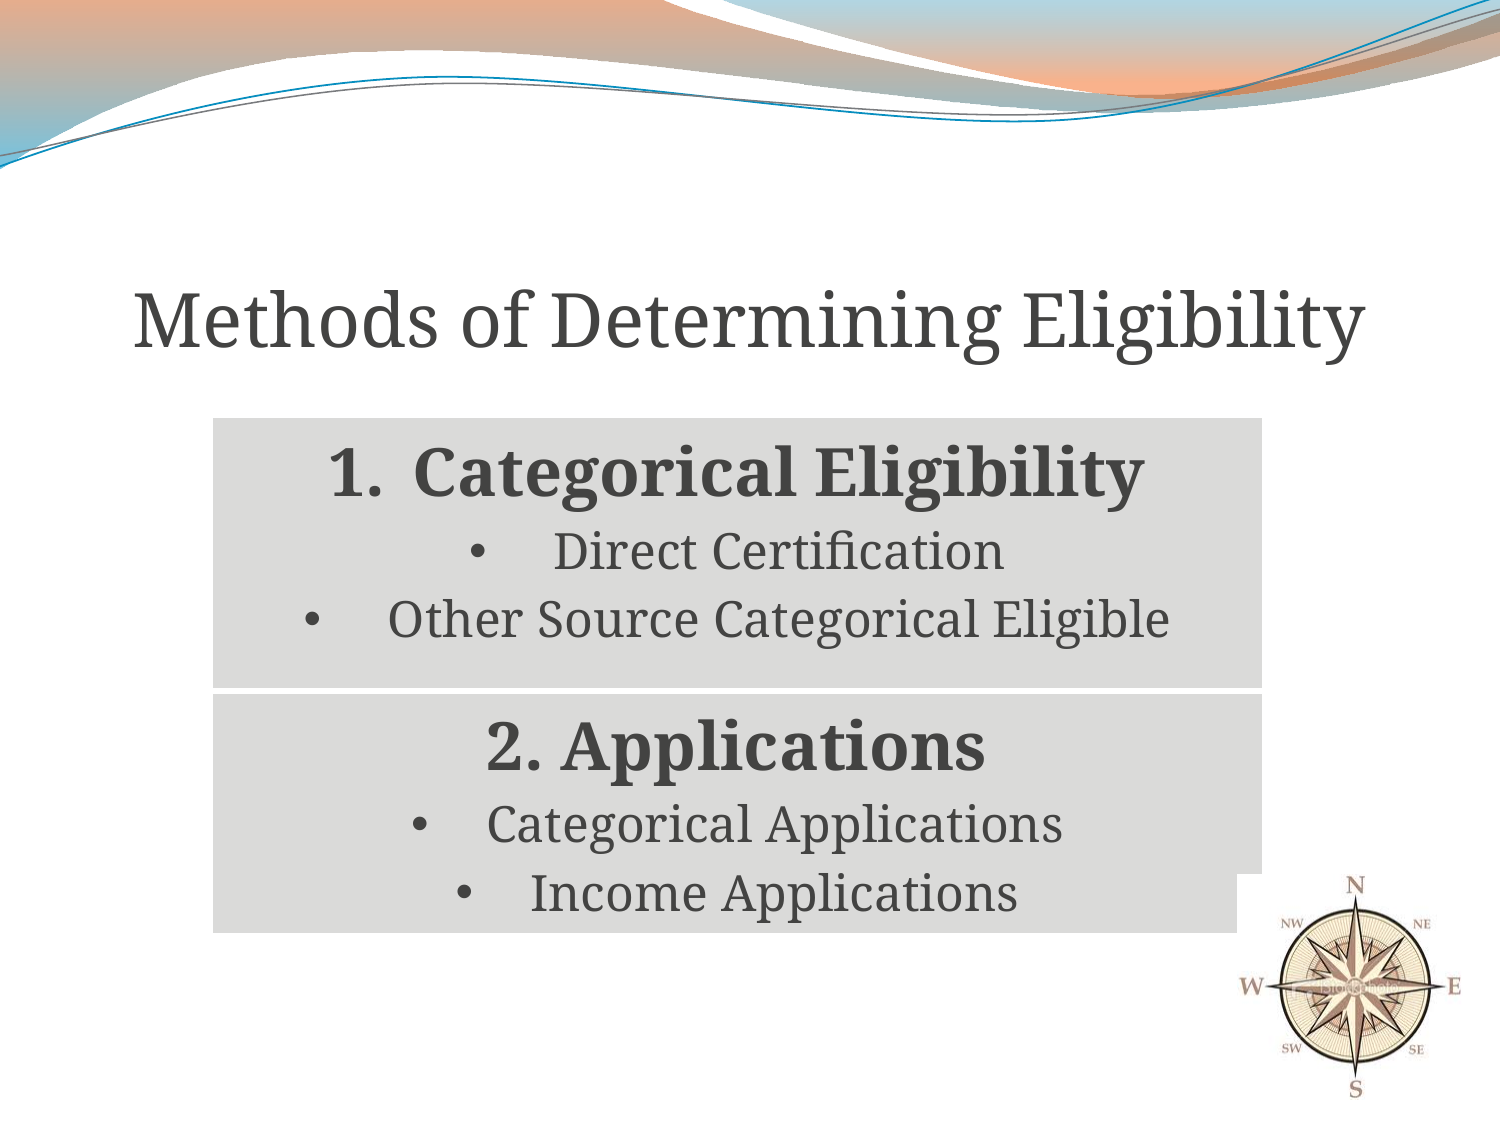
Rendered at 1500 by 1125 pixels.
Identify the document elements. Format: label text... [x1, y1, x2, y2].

table_cell 2. Applications Categorical Applications Income Applications [213, 694, 1262, 933]
table_header Categorical Eligibility Direct Certification Other Source Categorical Eligible [213, 418, 1262, 688]
picture [1237, 874, 1463, 1101]
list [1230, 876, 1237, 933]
title Methods of Determining Eligibility [75, 224, 1425, 363]
